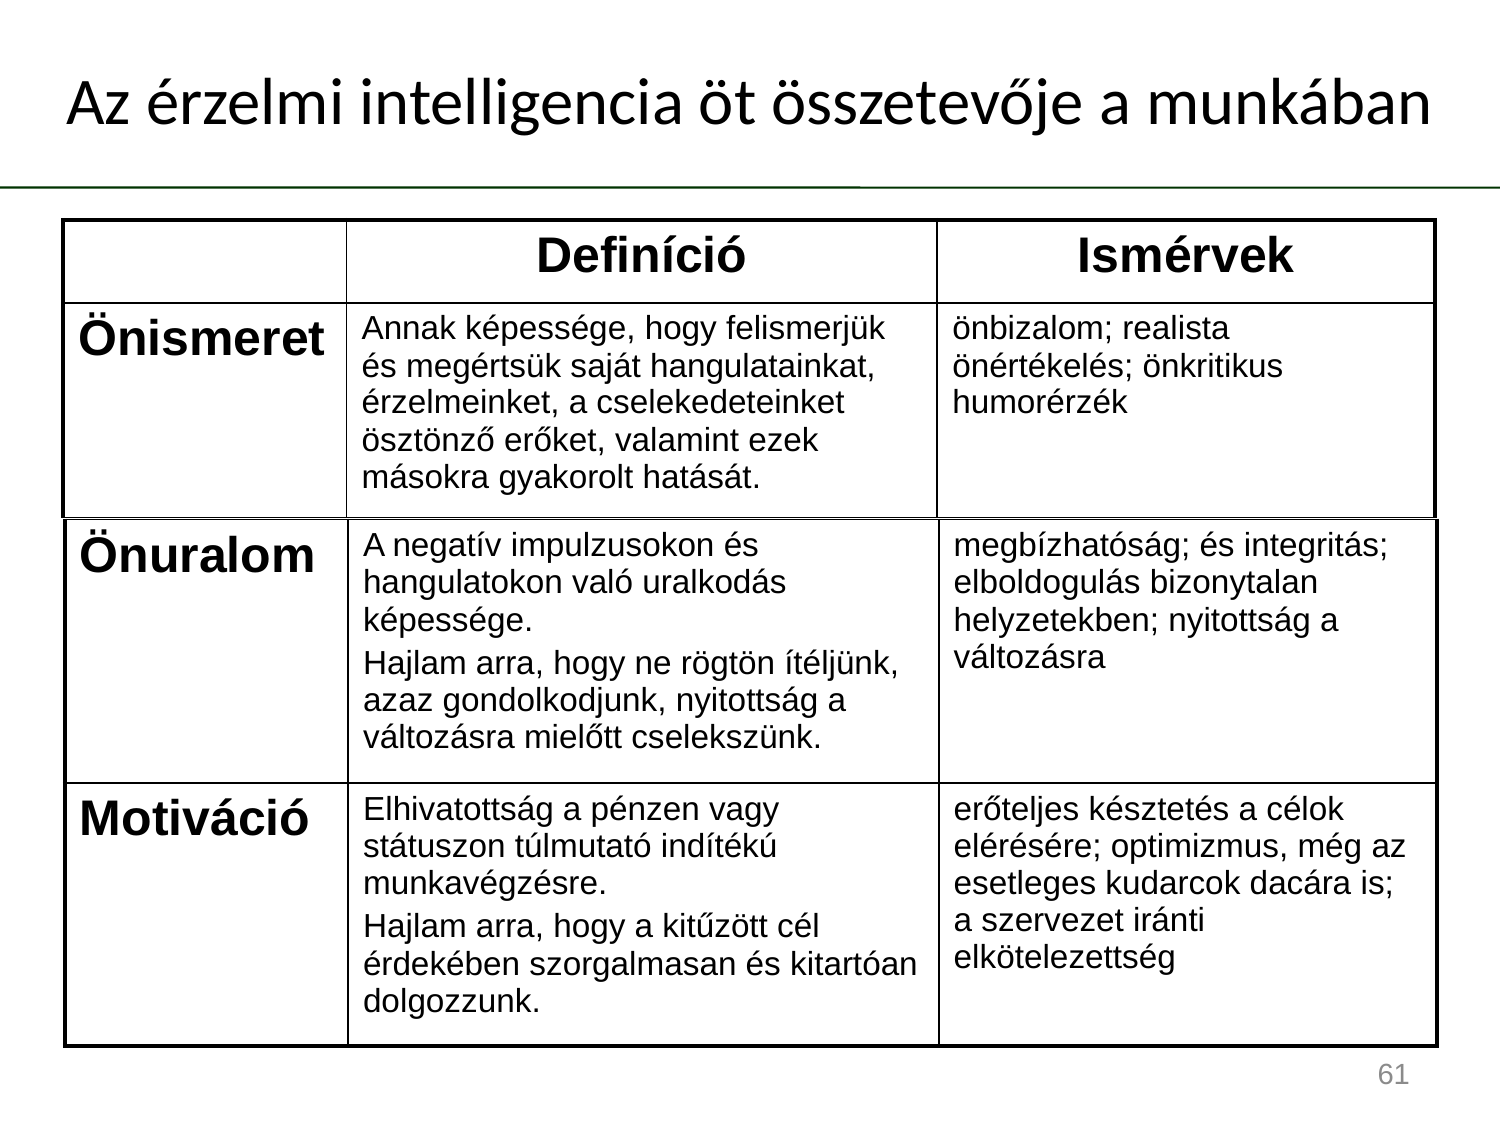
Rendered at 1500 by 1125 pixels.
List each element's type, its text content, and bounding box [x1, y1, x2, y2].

table_header Annak képessége, hogy felismerjük és megértsük saját hangulatainkat, érzelmeinket, a cselekedeteinket ösztönző erőket, valamint ezek másokra gyakorolt hatását. [347, 303, 936, 517]
table_header Motiváció [67, 784, 347, 1044]
table_header önbizalom; realista önértékelés; önkritikus humorérzék [938, 303, 1433, 517]
table_header [65, 222, 346, 302]
table_header A negatív impulzusokon és hangulatokon való uralkodás képessége. Hajlam arra, hogy ne rögtön ítéljünk, azaz gondolkodjunk, nyitottság a változásra mielőtt cselekszünk. [349, 520, 938, 782]
table_header Önuralom [67, 520, 347, 782]
title Az érzelmi intelligencia öt összetevője a munkában [0, 45, 1500, 150]
table_header erőteljes késztetés a célok elérésére; optimizmus, még az esetleges kudarcok dacára is; a szervezet iránti elkötelezettség [940, 784, 1435, 1044]
table_header Elhivatottság a pénzen vagy státuszon túlmutató indítékú munkavégzésre. Hajlam arra, hogy a kitűzött cél érdekében szorgalmasan és kitartóan dolgozzunk. [349, 784, 938, 1044]
slide_number 61 [1074, 1048, 1425, 1103]
table_header Önismeret [65, 303, 346, 517]
table_header Ismérvek [938, 222, 1433, 302]
table_header megbízhatóság; és integritás; elboldogulás bizonytalan helyzetekben; nyitottság a változásra [940, 520, 1435, 782]
table_header Definíció [347, 222, 936, 302]
